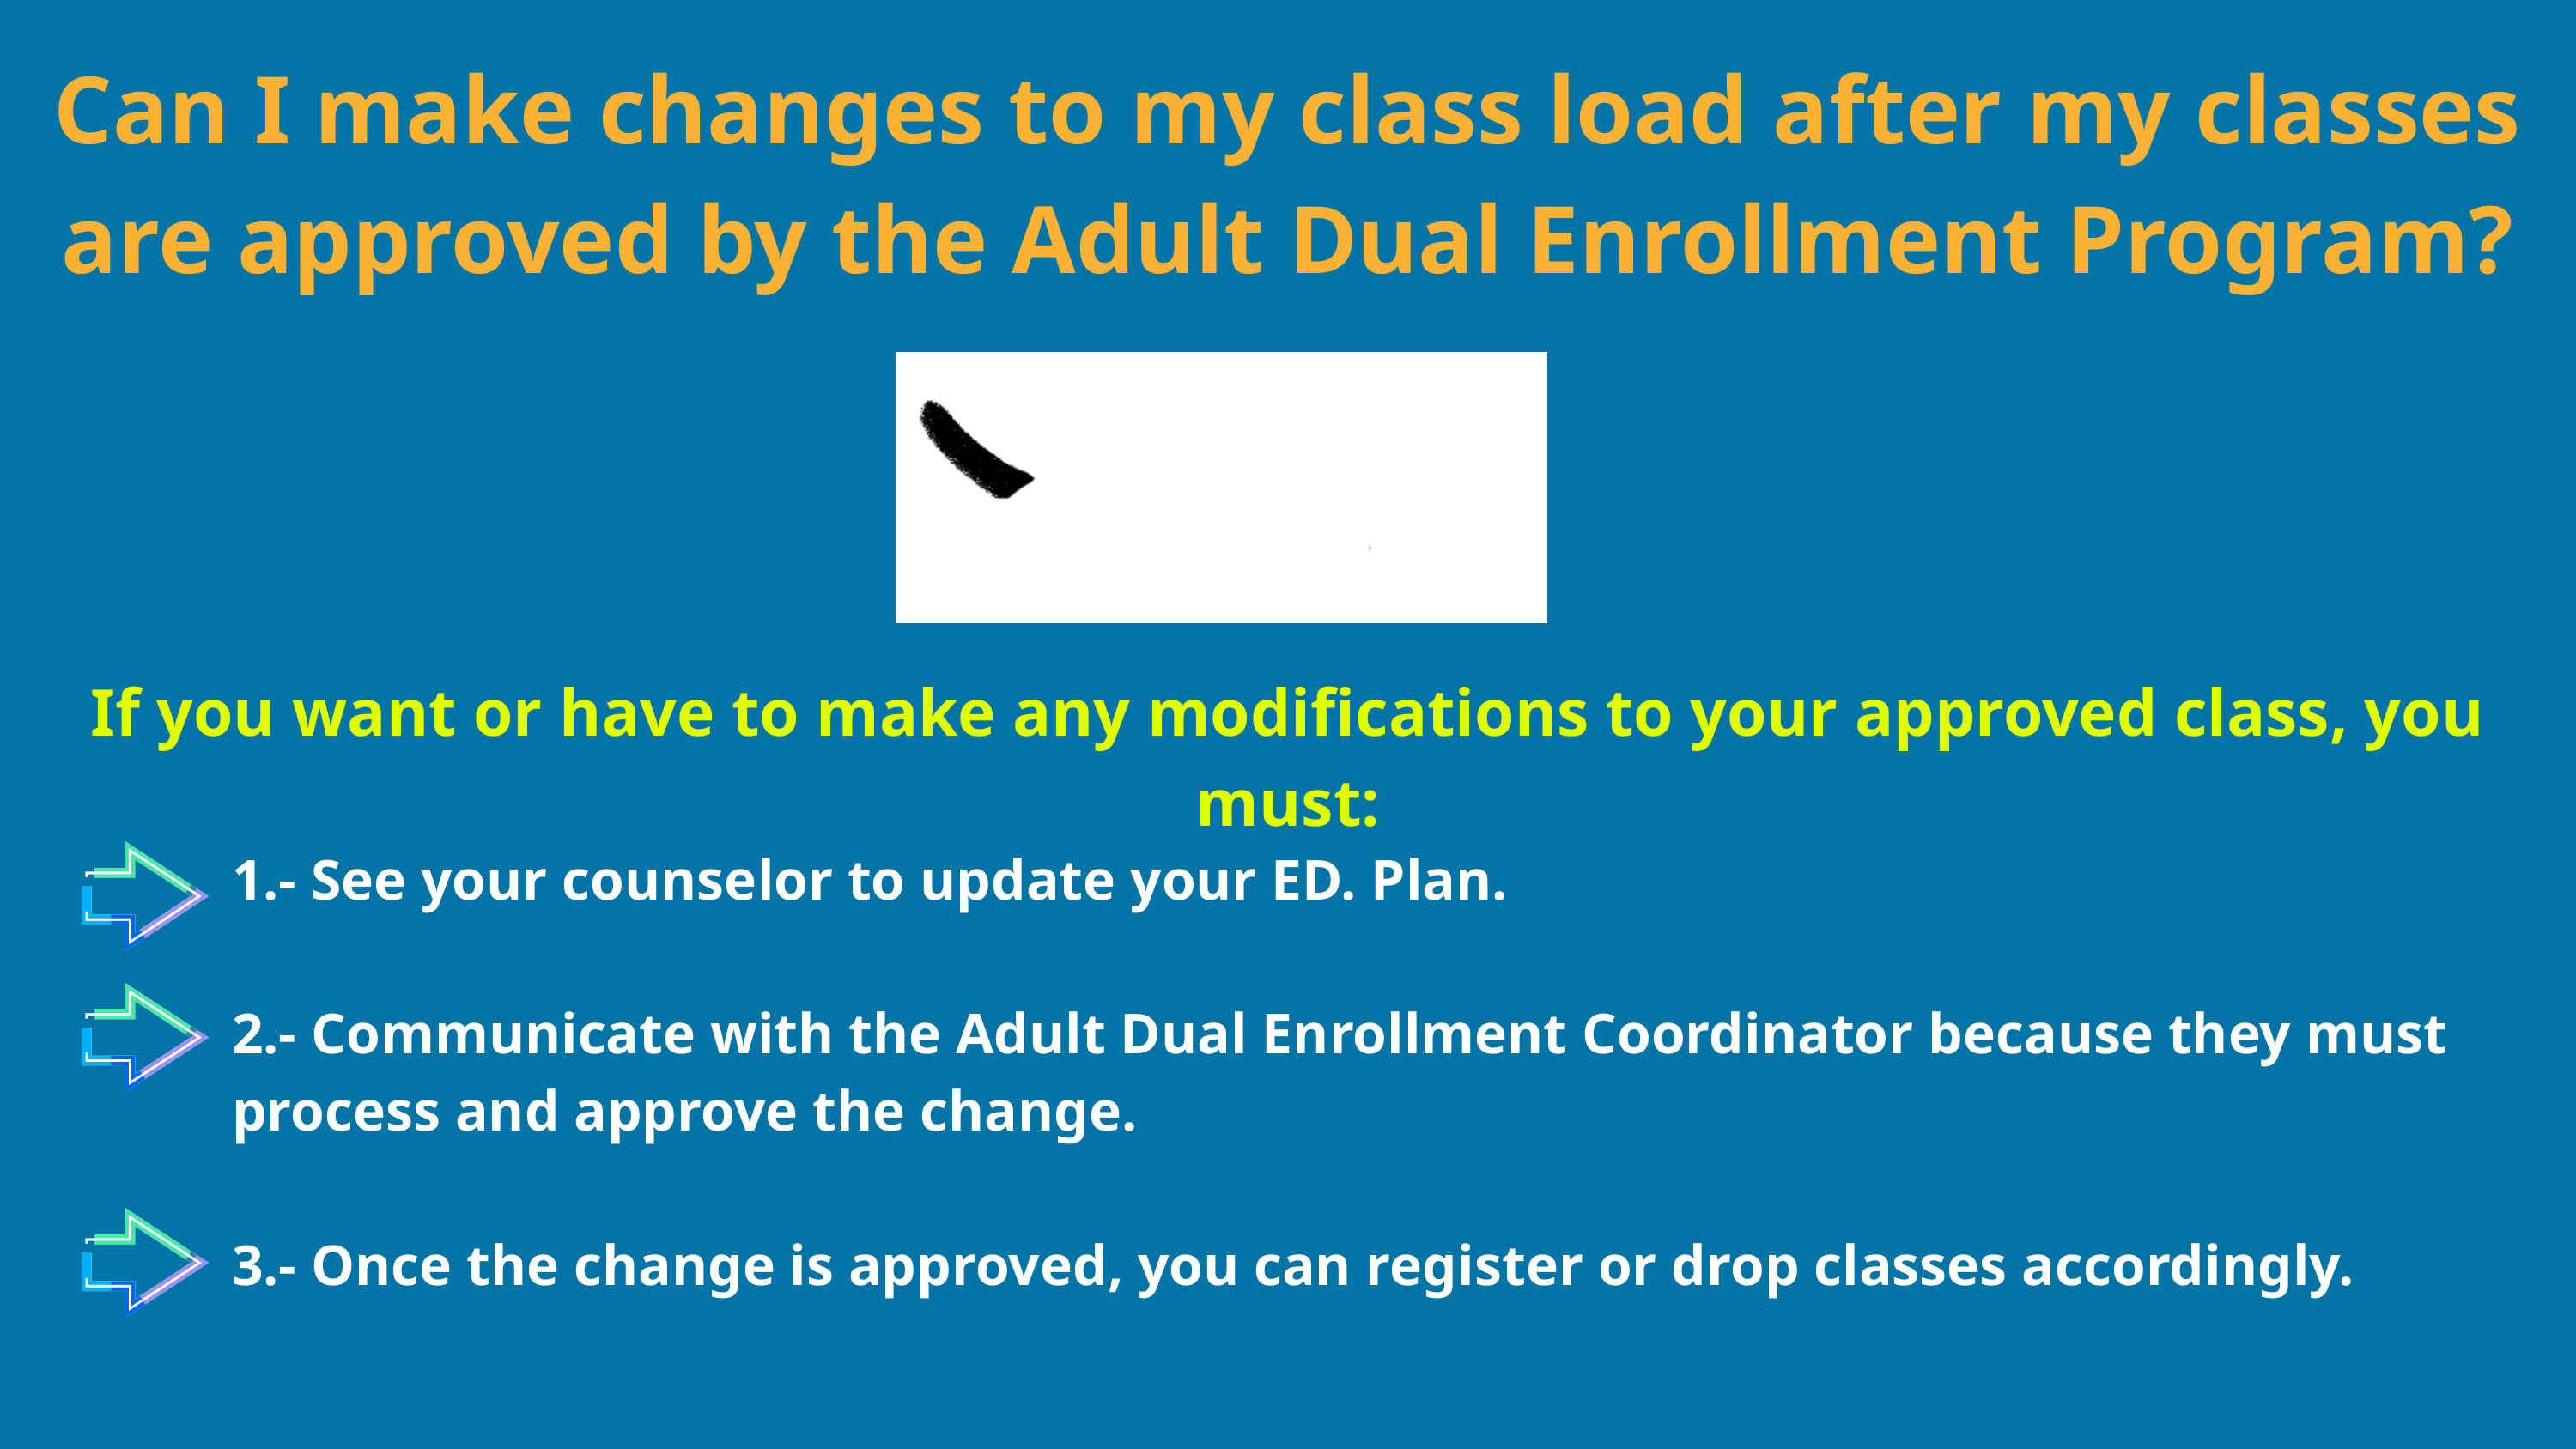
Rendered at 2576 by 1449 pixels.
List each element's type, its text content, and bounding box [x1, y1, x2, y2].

picture [86, 1210, 207, 1317]
text_box Can I make changes to my class load after my classes are approved by the Adult Dual Enrollment Program? [0, 32, 2576, 293]
picture [86, 843, 207, 950]
text_box 1.- See your counselor to update your ED. Plan. 2.- Communicate with the Adult Dual Enrollment Coordinator because they must process and approve the change. 3.- Once the change is approved, you can register or drop classes accordingly. [232, 834, 2576, 1297]
text_box If you want or have to make any modifications to your approved class, you must: [27, 658, 2549, 840]
picture [86, 985, 207, 1091]
picture [896, 353, 1546, 622]
